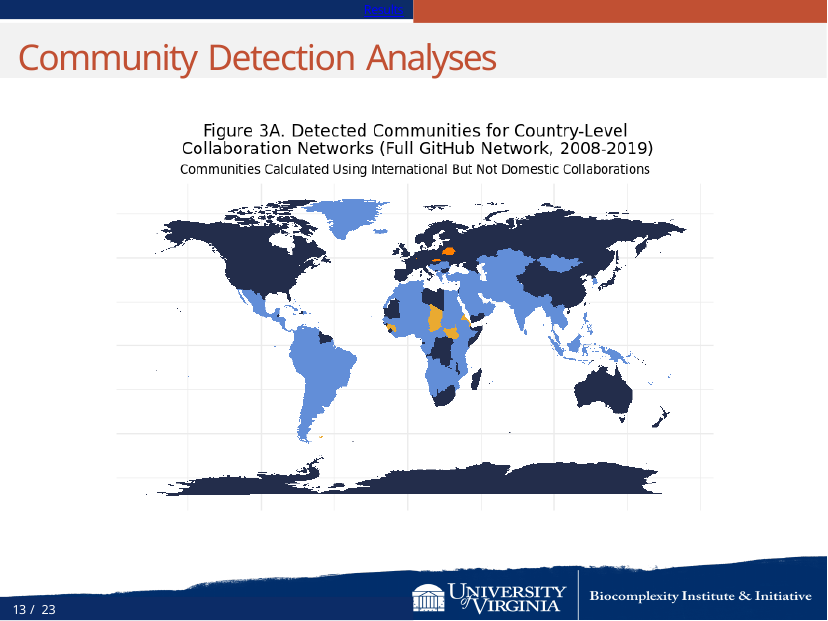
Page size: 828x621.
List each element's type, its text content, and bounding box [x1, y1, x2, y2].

text_box [413, 0, 827, 22]
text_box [0, 123, 827, 621]
text_box Results [0, 0, 413, 20]
text_box Community Detection Analyses [0, 22, 827, 78]
